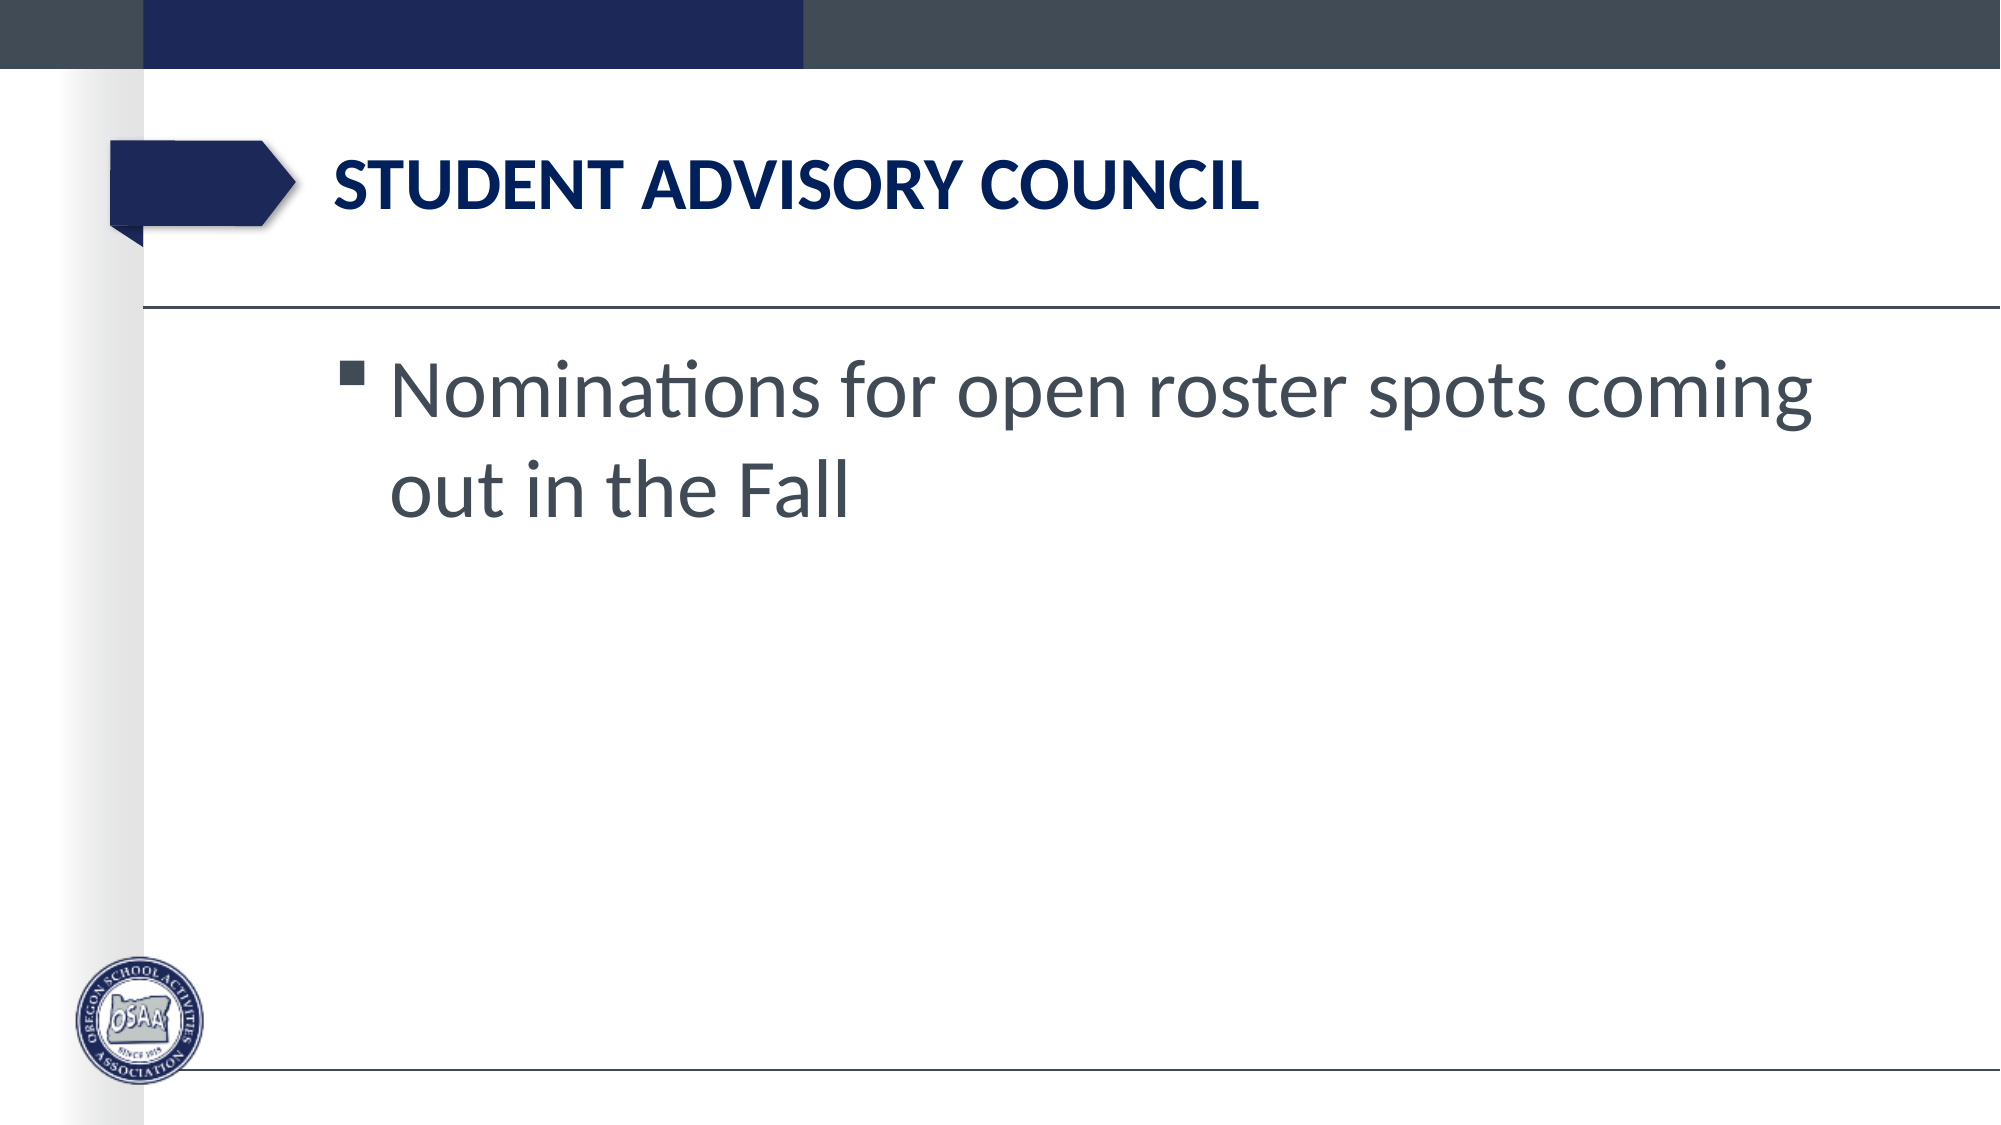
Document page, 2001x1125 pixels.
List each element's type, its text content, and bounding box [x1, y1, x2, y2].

list Nominations for open roster spots coming out in the Fall [318, 326, 1964, 1039]
picture [73, 954, 207, 1088]
title Student Advisory Council [318, 85, 1964, 285]
